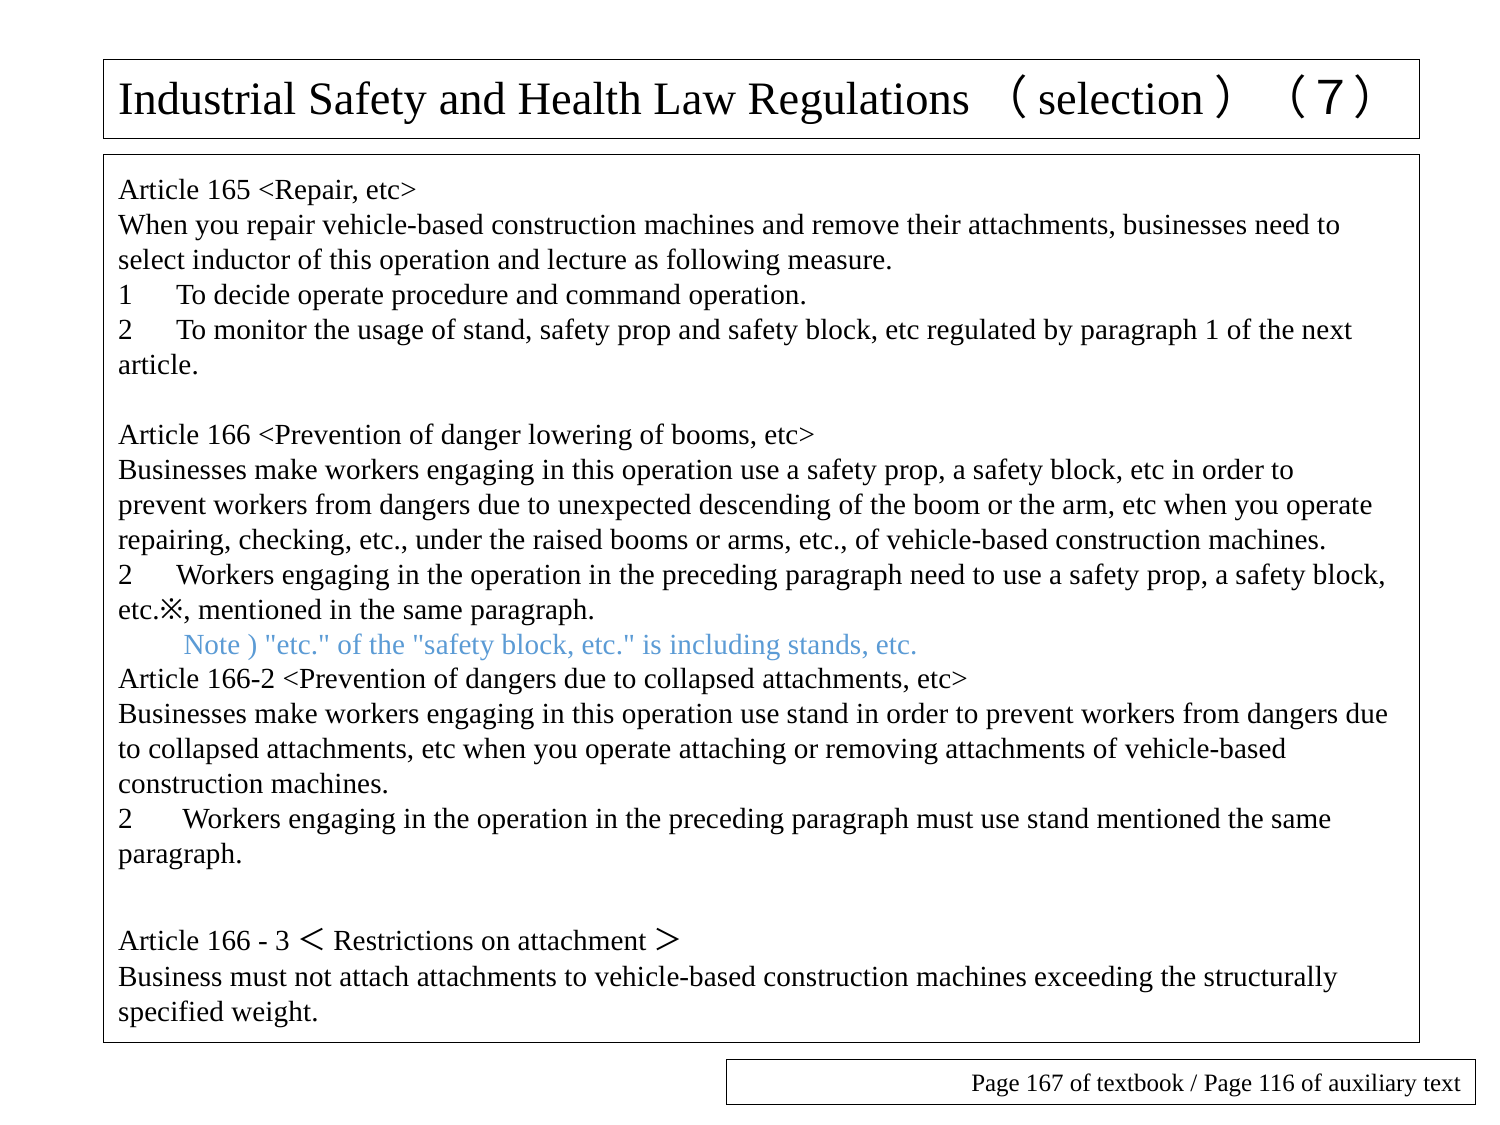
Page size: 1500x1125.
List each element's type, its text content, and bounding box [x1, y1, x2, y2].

title Industrial Safety and Health Law Regulations（selection）（７） [103, 59, 1420, 139]
text_box Page 167 of textbook / Page 116 of auxiliary text [726, 1059, 1476, 1105]
text_box Article 165 <Repair, etc> When you repair vehicle-based construction machines and remove their attachments, businesses need to select inductor of this operation and lecture as following measure. 1 To decide operate procedure and command operation. 2 To monitor the usage of stand, safety prop and safety block, etc regulated by paragraph 1 of the next article. Article 166 <Prevention of danger lowering of booms, etc> Businesses make workers engaging in this operation use a safety prop, a safety block, etc in order to prevent workers from dangers due to unexpected descending of the boom or the arm, etc when you operate repairing, checking, etc., under the raised booms or arms, etc., of vehicle-based construction machines. 2 Workers engaging in the operation in the preceding paragraph need to use a safety prop, a safety block, etc.※, mentioned in the same paragraph. Note ) "etc." of the "safety block, etc." is including stands, etc. Article 166-2 <Prevention of dangers due to collapsed attachments, etc> Businesses make workers engaging in this operation use stand in order to prevent workers from dangers due to collapsed attachments, etc when you operate attaching or removing attachments of vehicle-based construction machines. 2 Workers engaging in the operation in the preceding paragraph must use stand mentioned the same paragraph. Article 166 - 3＜Restrictions on attachment＞ Business must not attach attachments to vehicle-based construction machines exceeding the structurally specified weight. [103, 154, 1420, 1043]
